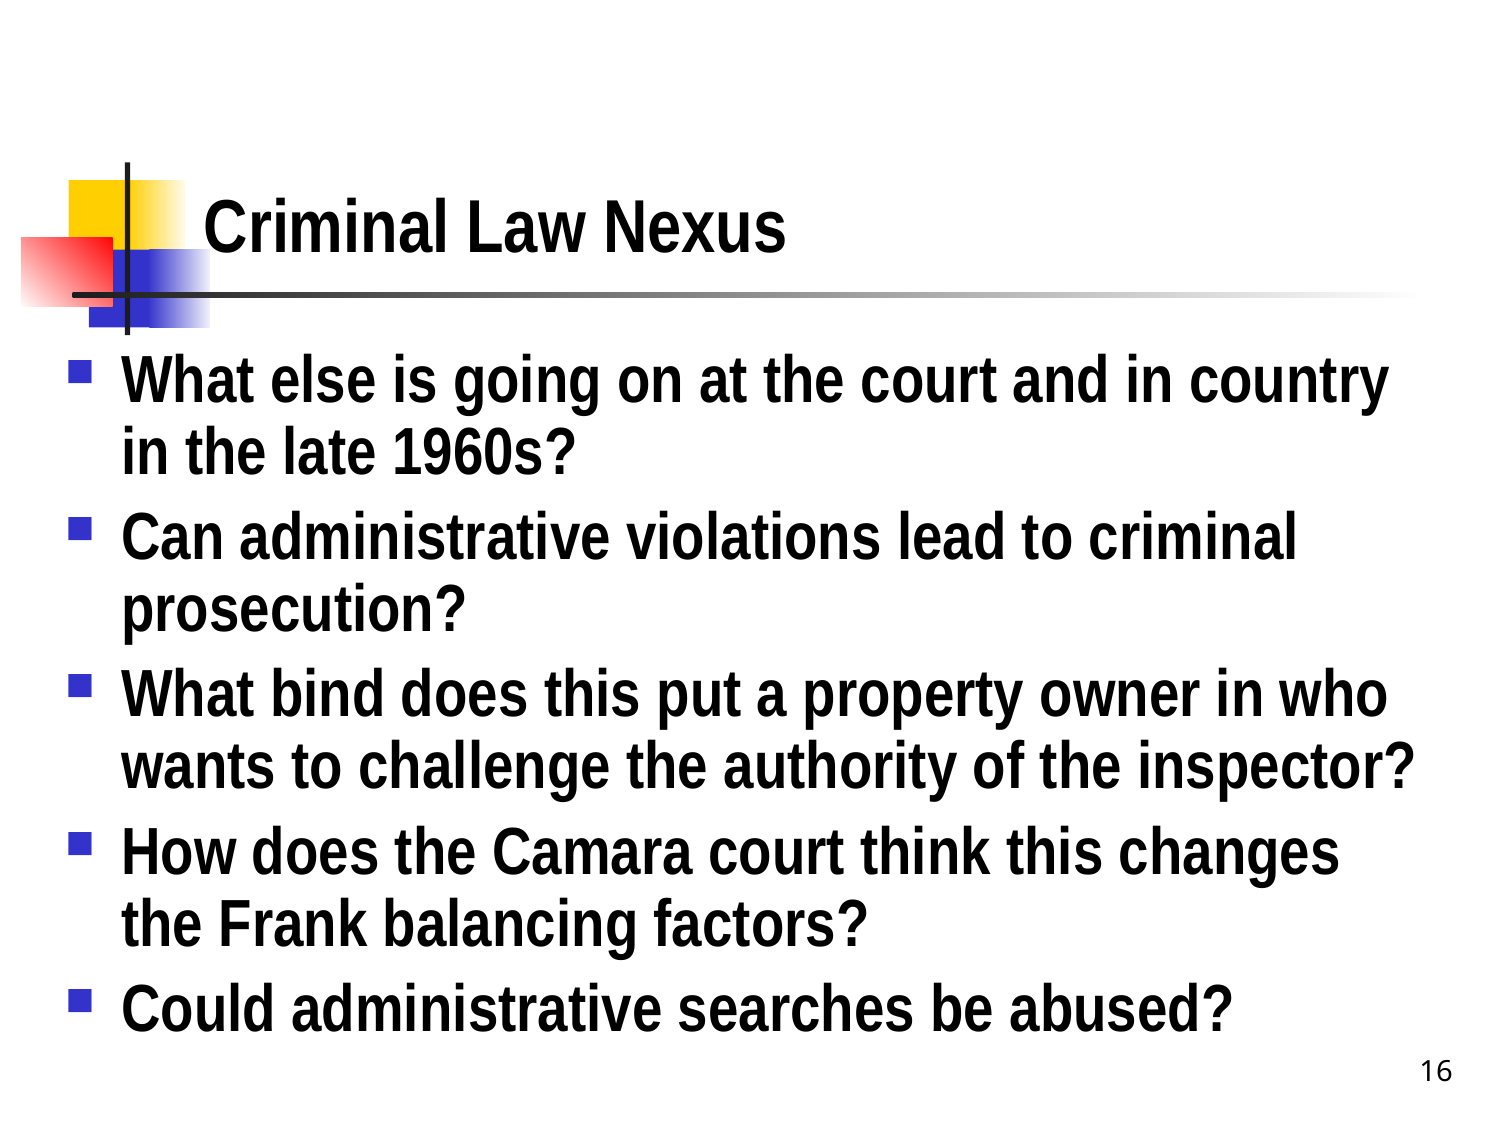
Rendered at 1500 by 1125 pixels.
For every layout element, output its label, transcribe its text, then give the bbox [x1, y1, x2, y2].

list What else is going on at the court and in country in the late 1960s? Can administrative violations lead to criminal prosecution? What bind does this put a property owner in who wants to challenge the authority of the inspector? How does the Camara court think this changes the Frank balancing factors? Could administrative searches be abused? [50, 337, 1450, 1075]
title Criminal Law Nexus [188, 35, 1468, 275]
slide_number 16 [1155, 1024, 1468, 1100]
